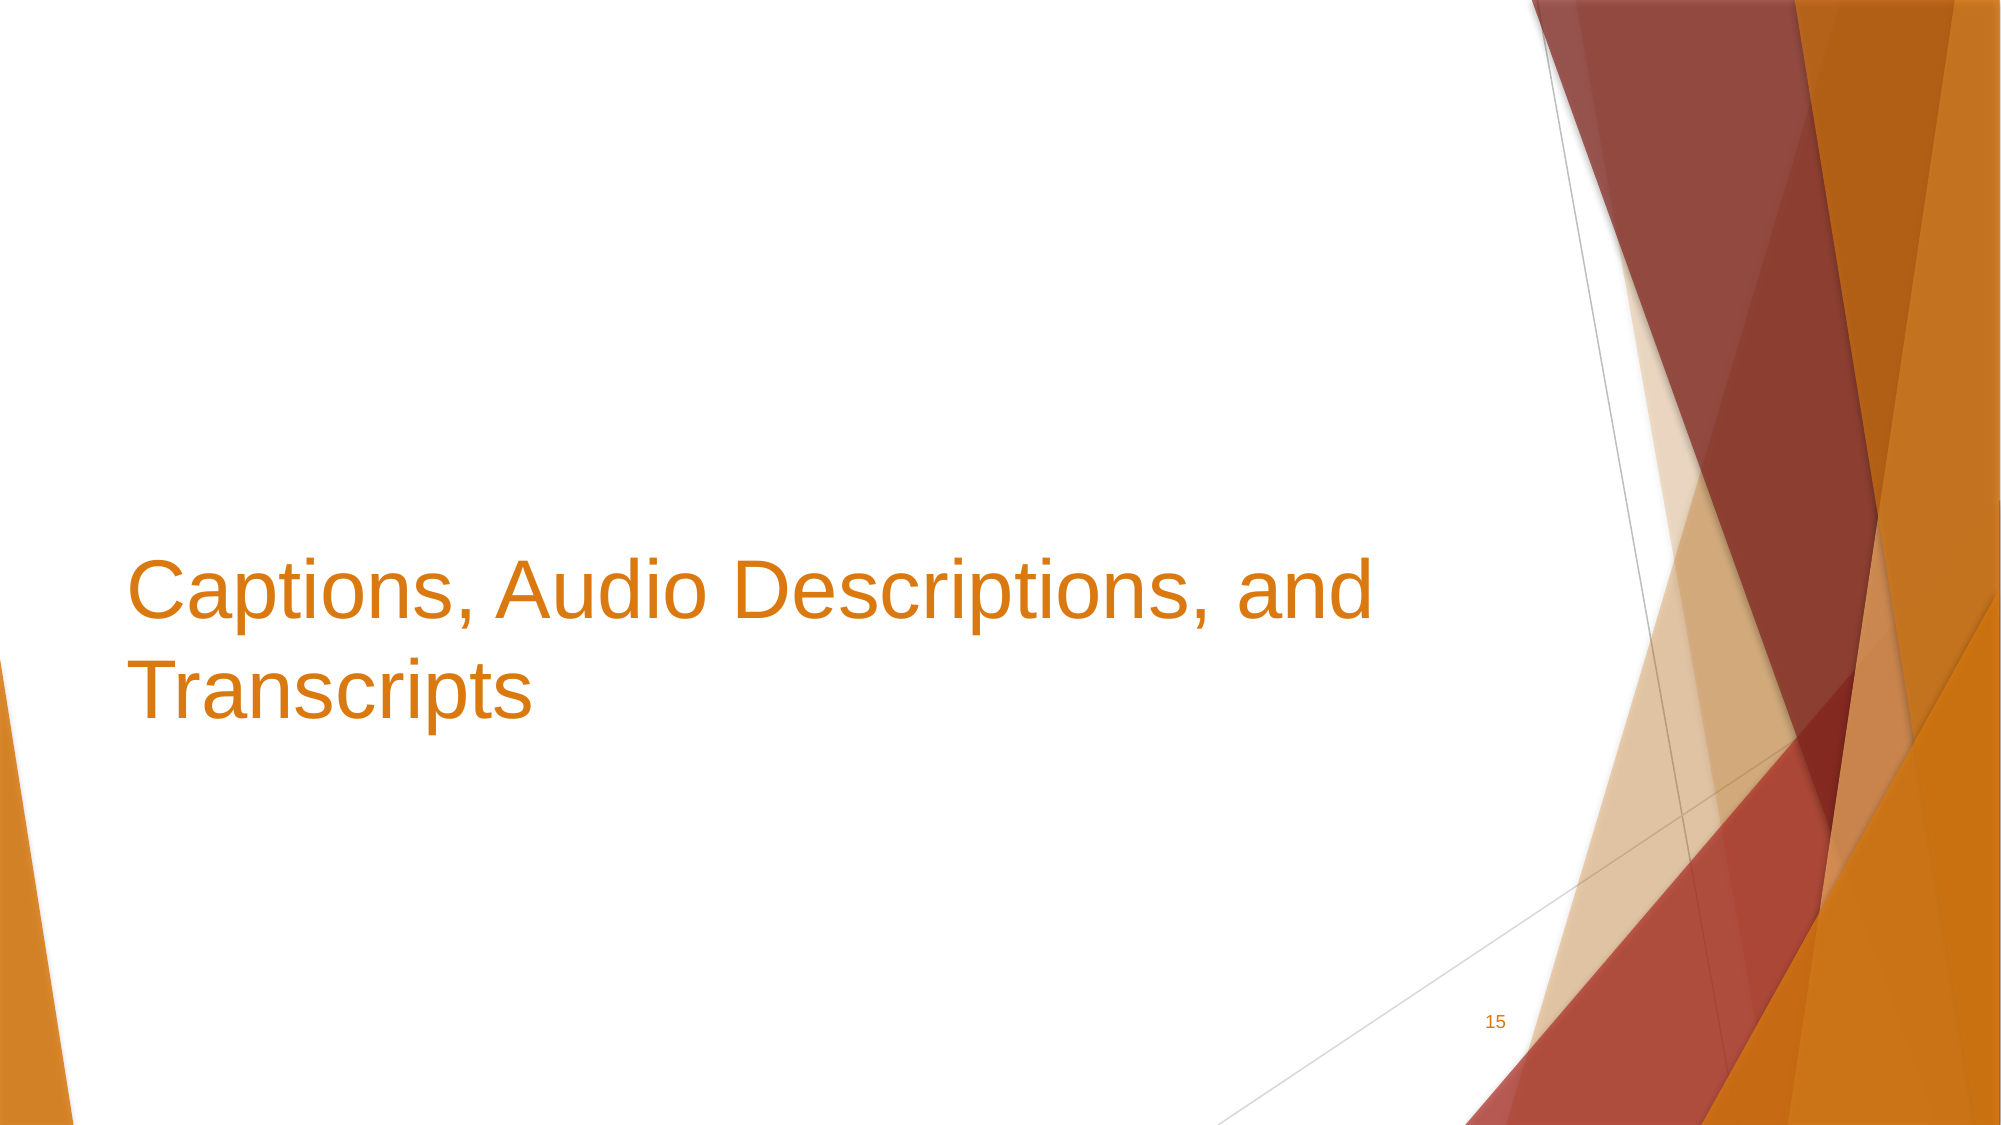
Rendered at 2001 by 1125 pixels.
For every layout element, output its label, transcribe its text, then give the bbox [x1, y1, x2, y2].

slide_number 15 [1409, 991, 1522, 1051]
title Captions, Audio Descriptions, and Transcripts [111, 443, 1522, 743]
